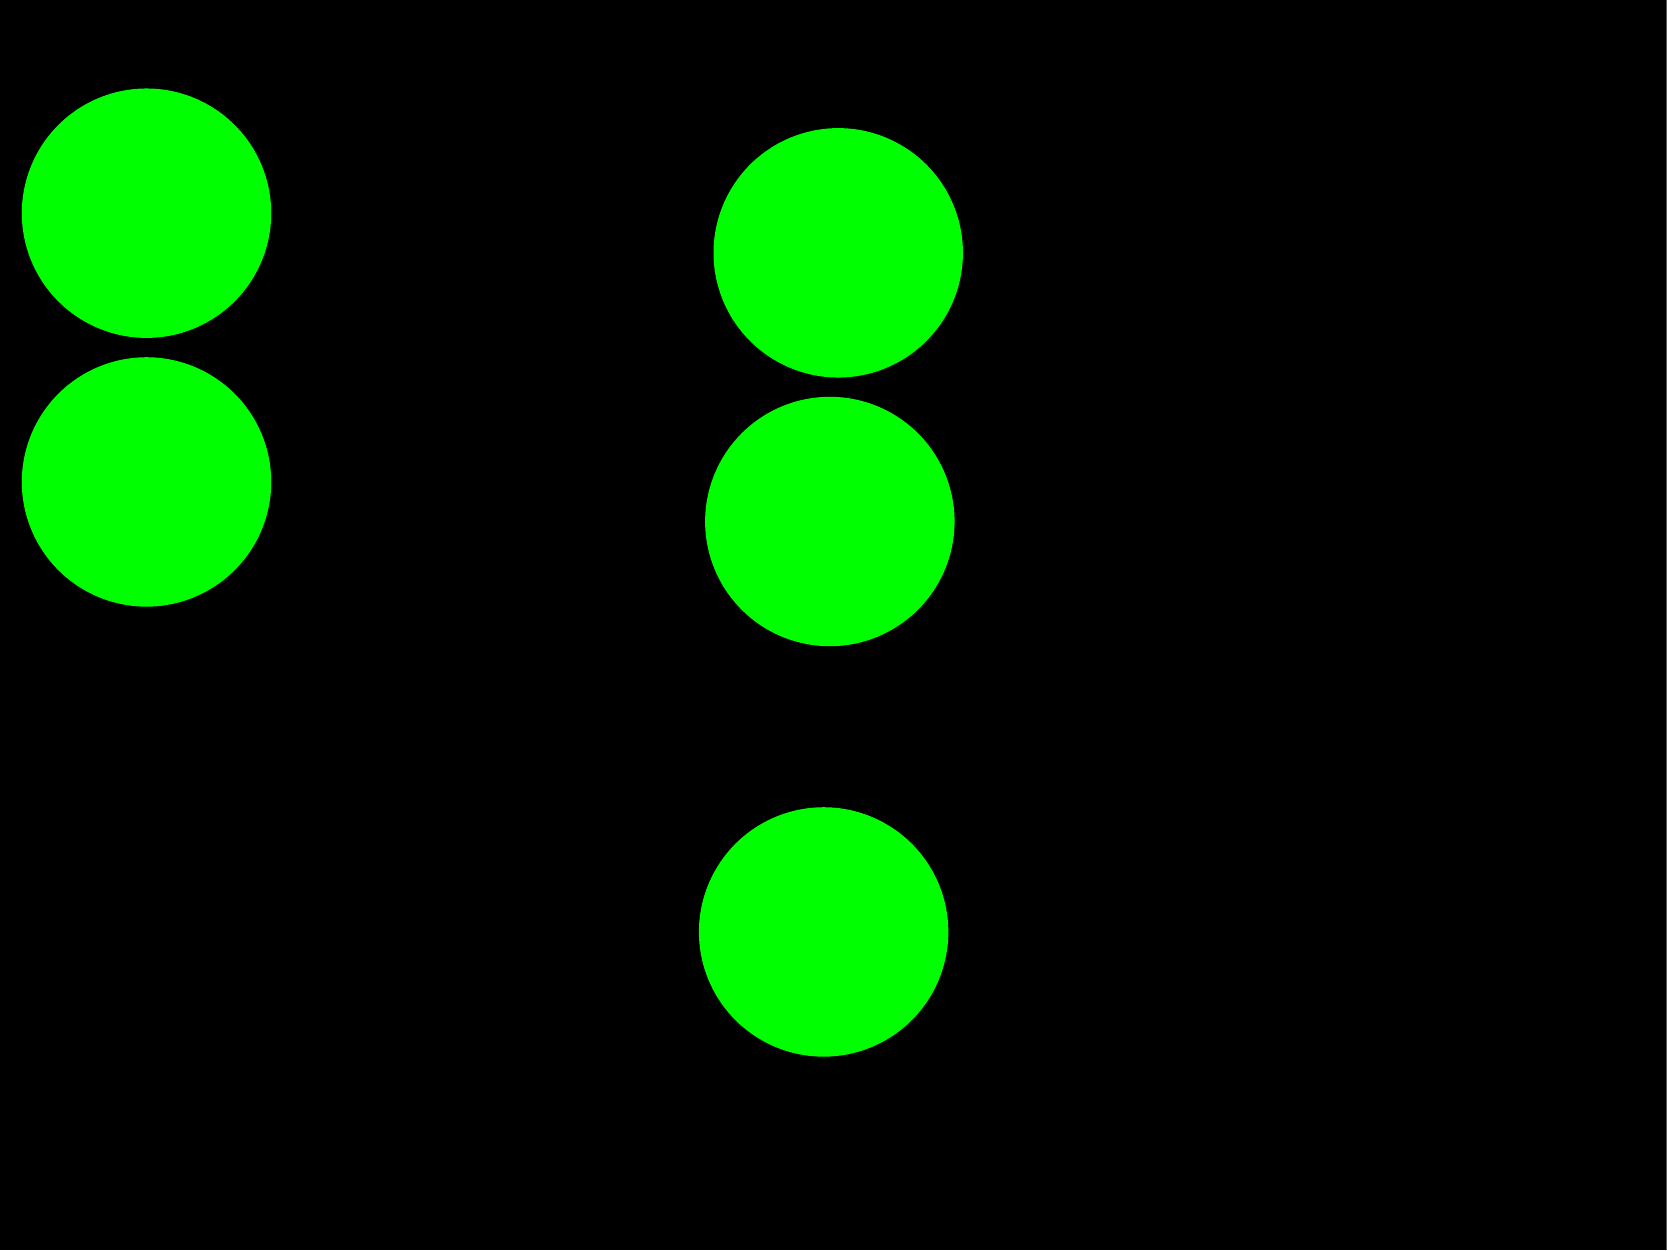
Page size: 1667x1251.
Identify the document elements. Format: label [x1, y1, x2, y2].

text_box [706, 397, 954, 646]
text_box [22, 358, 271, 606]
text_box [699, 808, 948, 1056]
text_box [714, 129, 962, 377]
text_box [22, 89, 271, 337]
